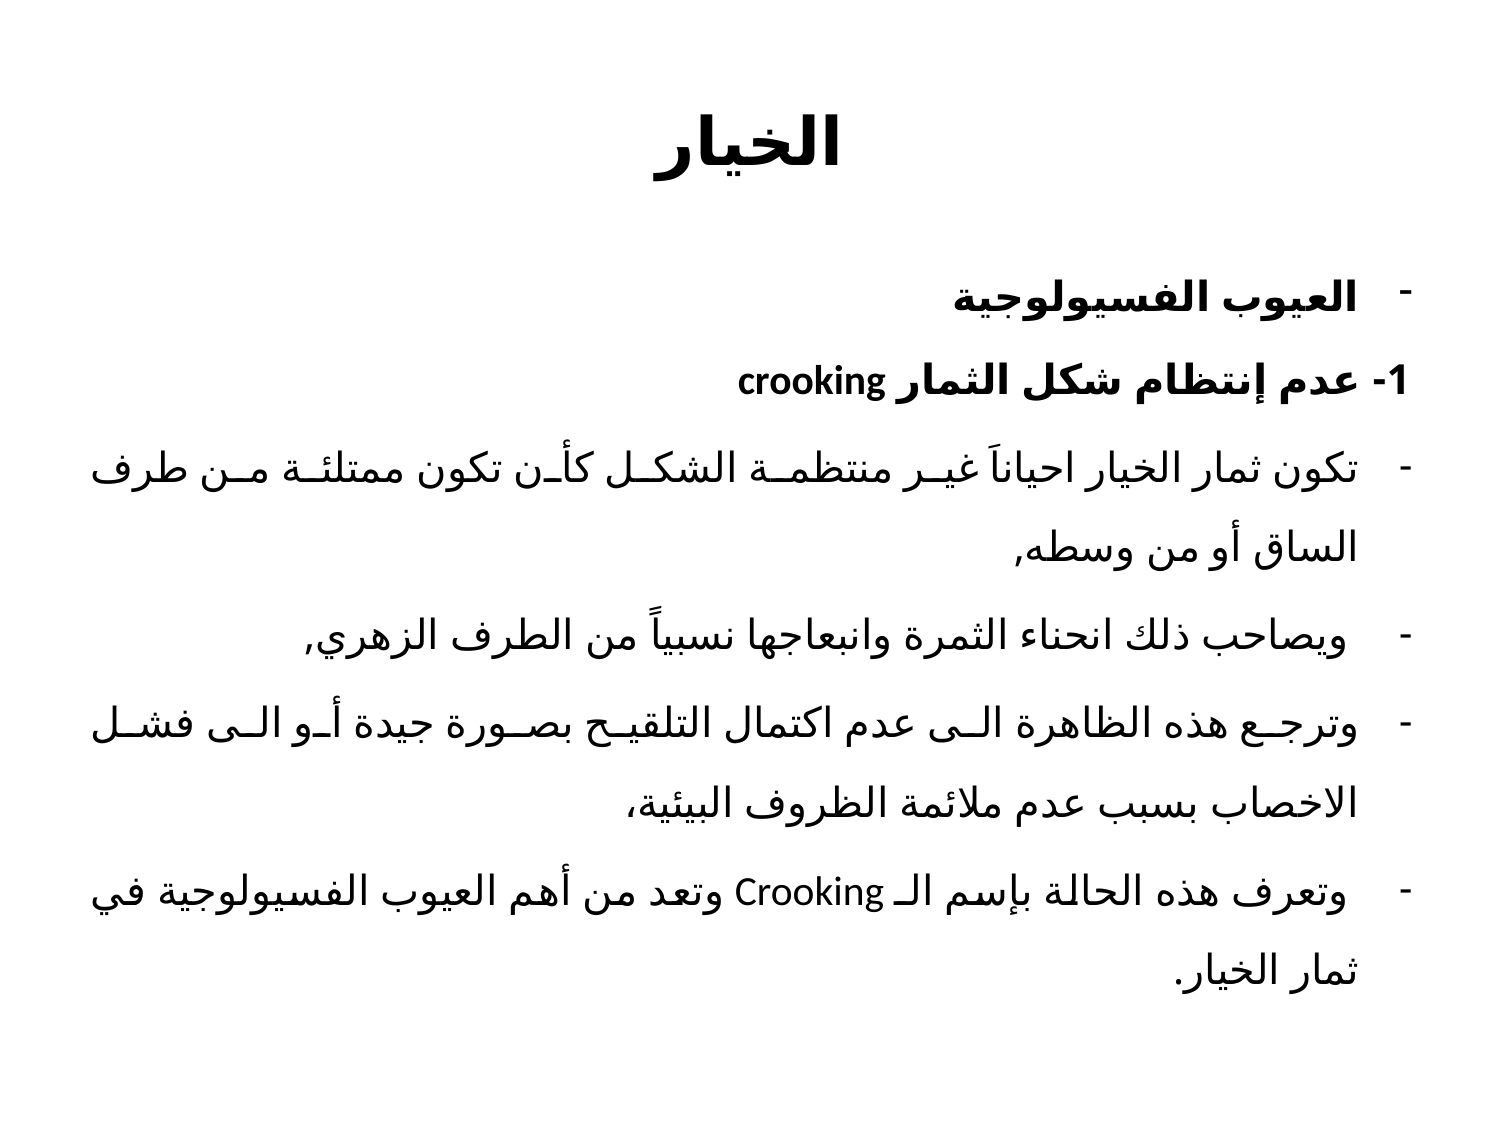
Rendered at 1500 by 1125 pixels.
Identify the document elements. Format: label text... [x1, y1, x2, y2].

list العيوب الفسيولوجية 1- عدم إنتظام شكل الثمار crooking تكون ثمار الخيار احياناَ غير منتظمة الشكل كأن تكون ممتلئة من طرف الساق أو من وسطه, ويصاحب ذلك انحناء الثمرة وانبعاجها نسبياً من الطرف الزهري, وترجع هذه الظاهرة الى عدم اكتمال التلقيح بصورة جيدة أو الى فشل الاخصاب بسبب عدم ملائمة الظروف البيئية، وتعرف هذه الحالة بإسم الـ Crooking وتعد من أهم العيوب الفسيولوجية في ثمار الخيار. [75, 262, 1425, 1005]
title الخيار [75, 45, 1425, 233]
